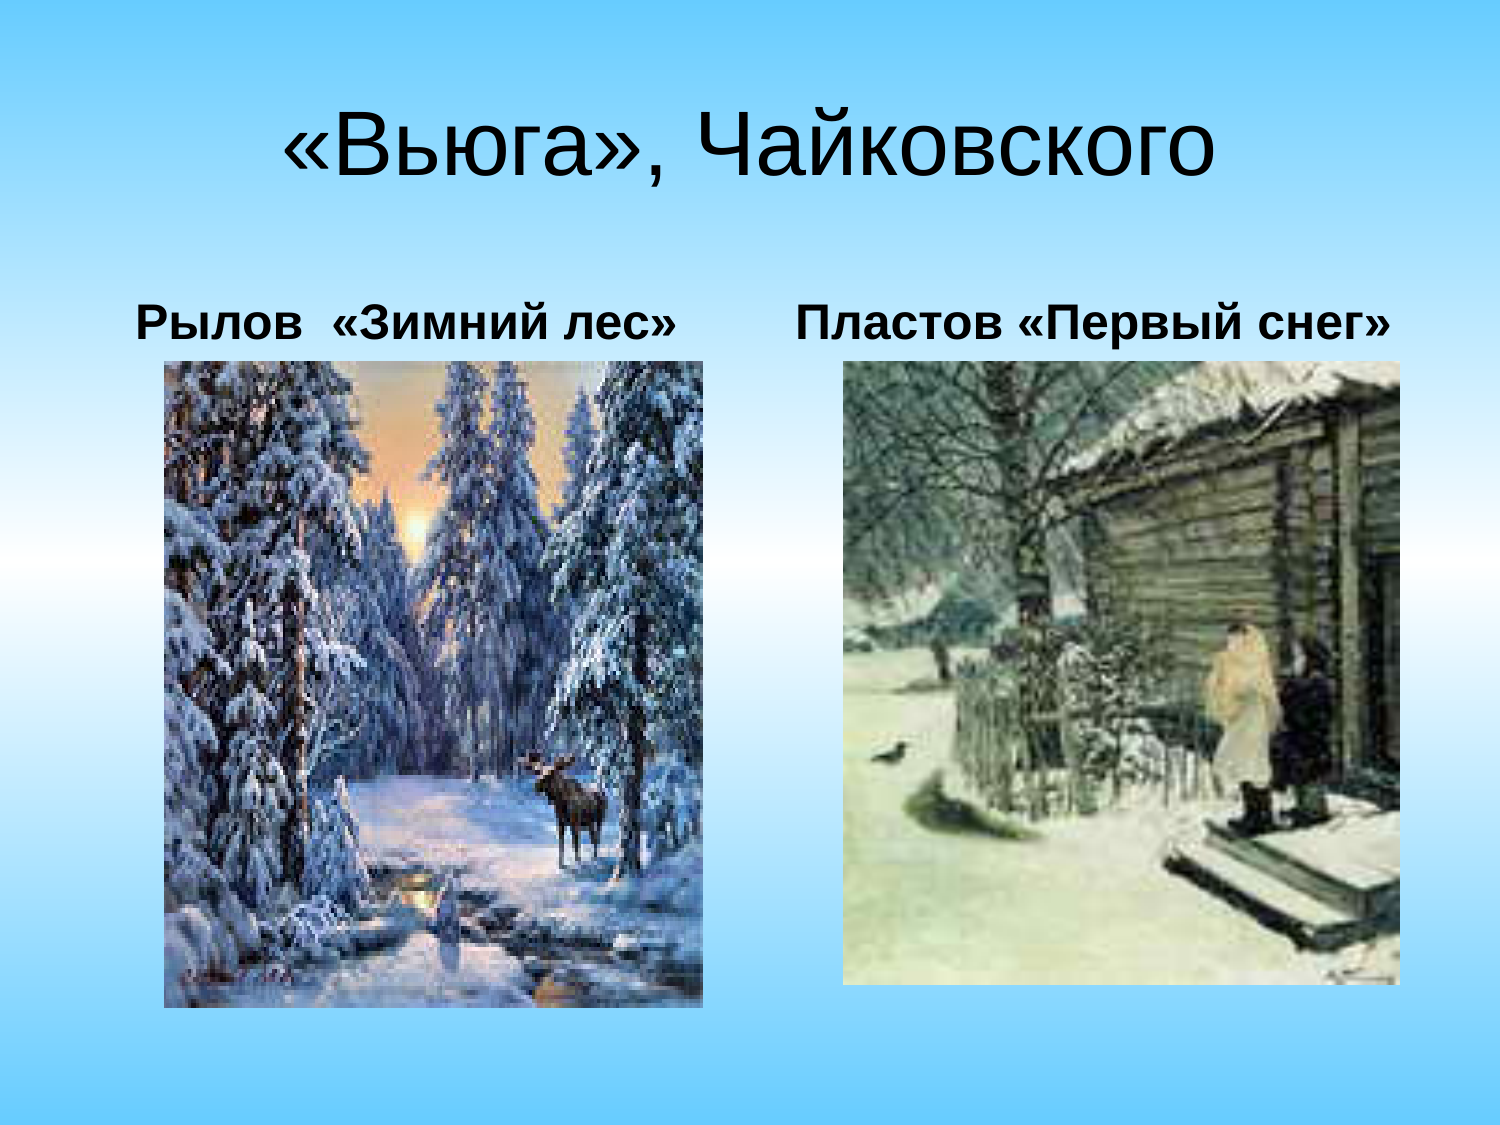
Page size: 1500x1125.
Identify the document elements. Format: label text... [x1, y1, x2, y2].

title «Вьюга», Чайковского [74, 44, 1426, 233]
list Рылов «Зимний лес» [74, 251, 738, 357]
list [163, 361, 704, 1009]
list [843, 361, 1400, 985]
list Пластов «Первый снег» [761, 251, 1426, 357]
